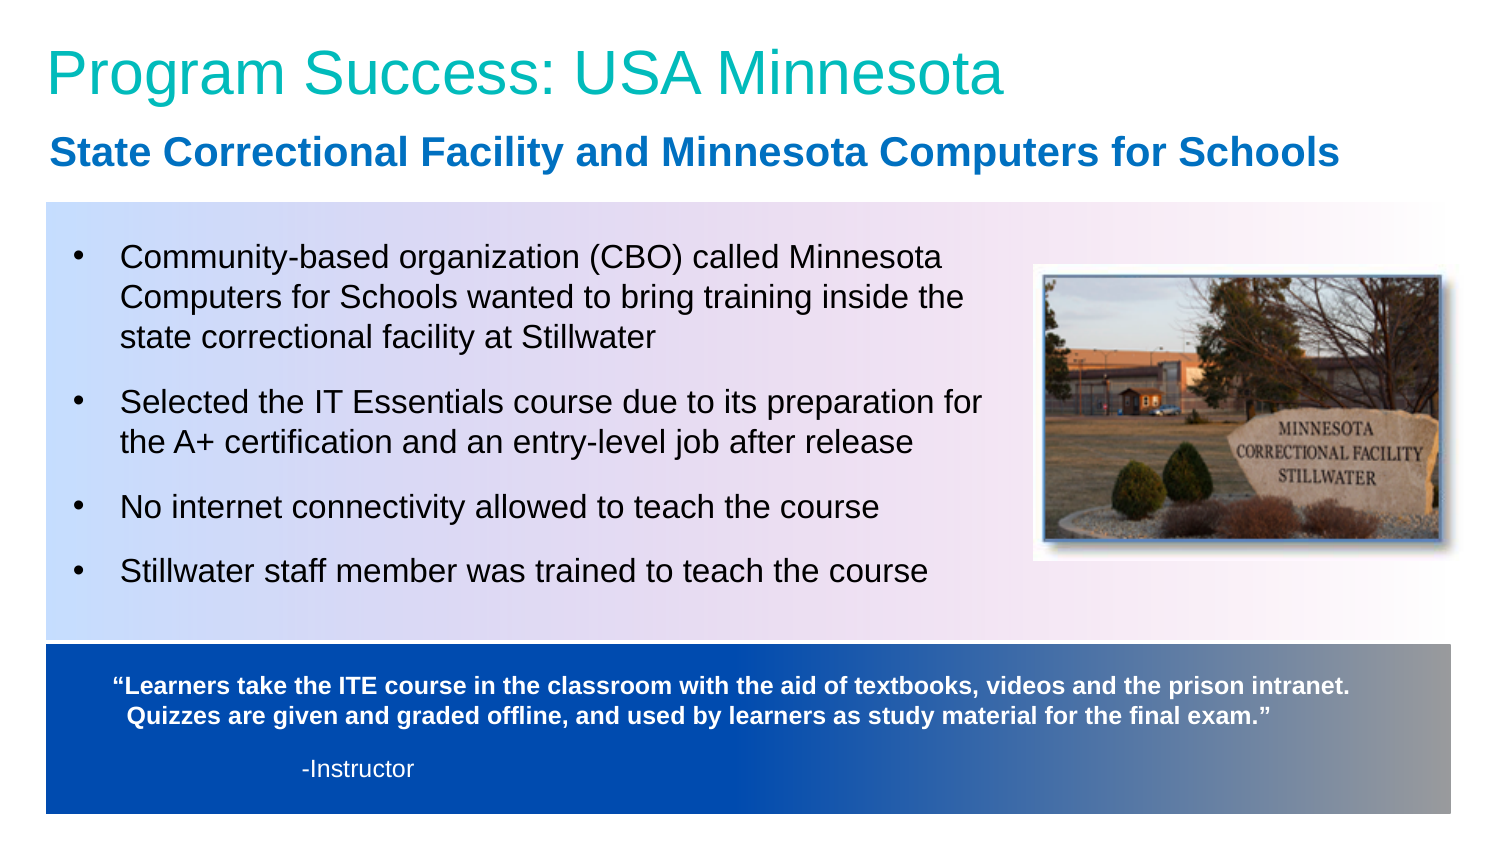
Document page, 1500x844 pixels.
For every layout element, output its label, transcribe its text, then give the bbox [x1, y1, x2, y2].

picture [1033, 263, 1464, 562]
text_box “Learners take the ITE course in the classroom with the aid of textbooks, videos and the prison intranet. Quizzes are given and graded offline, and used by learners as study material for the final exam.” -Instructor [102, 664, 1443, 834]
text_box [44, 200, 1453, 641]
text_box State Correctional Facility and Minnesota Computers for Schools [39, 125, 1477, 181]
title Program Success: USA Minnesota [31, 17, 1451, 121]
text_box [46, 644, 1451, 814]
text_box Community-based organization (CBO) called Minnesota Computers for Schools wanted to bring training inside the state correctional facility at Stillwater Selected the IT Essentials course due to its preparation for the A+ certification and an entry-level job after release No internet connectivity allowed to teach the course Stillwater staff member was trained to teach the course [58, 227, 1047, 615]
